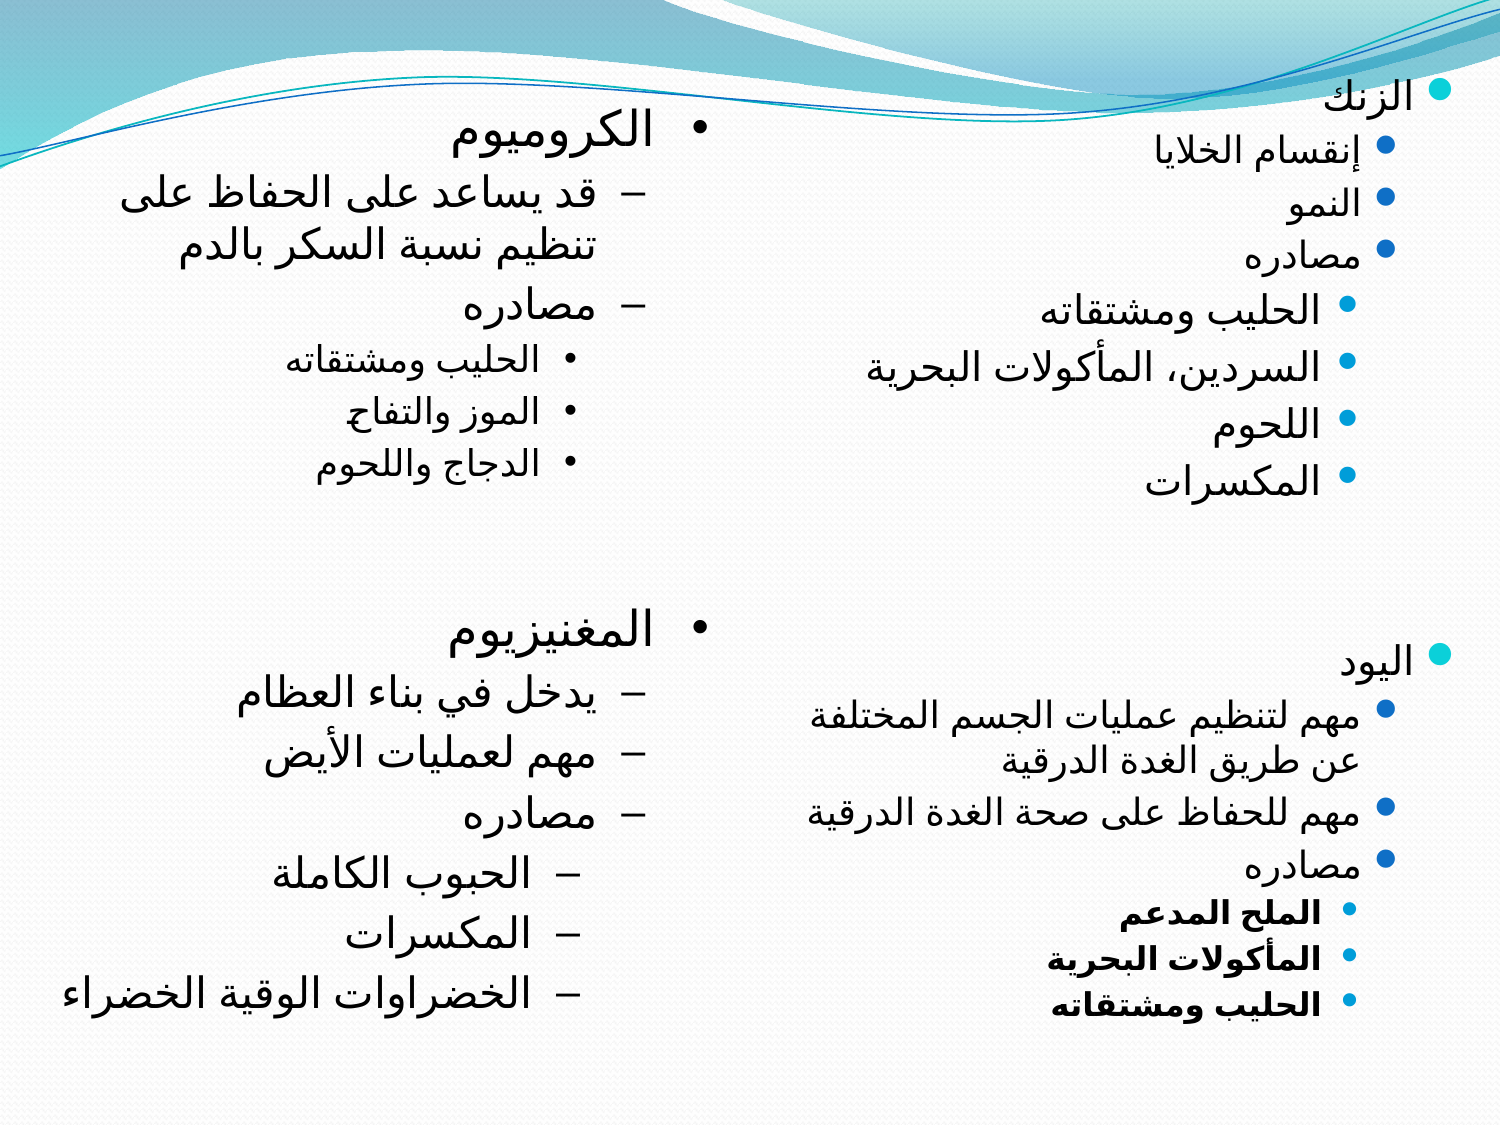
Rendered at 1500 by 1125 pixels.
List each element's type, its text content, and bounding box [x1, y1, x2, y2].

text_box الكروميوم قد يساعد على الحفاظ على تنظيم نسبة السكر بالدم مصادره الحليب ومشتقاته الموز والتفاح الدجاج واللحوم المغنيزيوم يدخل في بناء العظام مهم لعمليات الأيض مصادره الحبوب الكاملة المكسرات الخضراوات الوقية الخضراء [0, 89, 720, 1036]
list الزنك إنقسام الخلايا النمو مصادره الحليب ومشتقاته السردين، المأكولات البحرية اللحوم المكسرات اليود مهم لتنظيم عمليات الجسم المختلفة عن طريق الغدة الدرقية مهم للحفاظ على صحة الغدة الدرقية مصادره الملح المدعم المأكولات البحرية الحليب ومشتقاته [750, 62, 1470, 1036]
